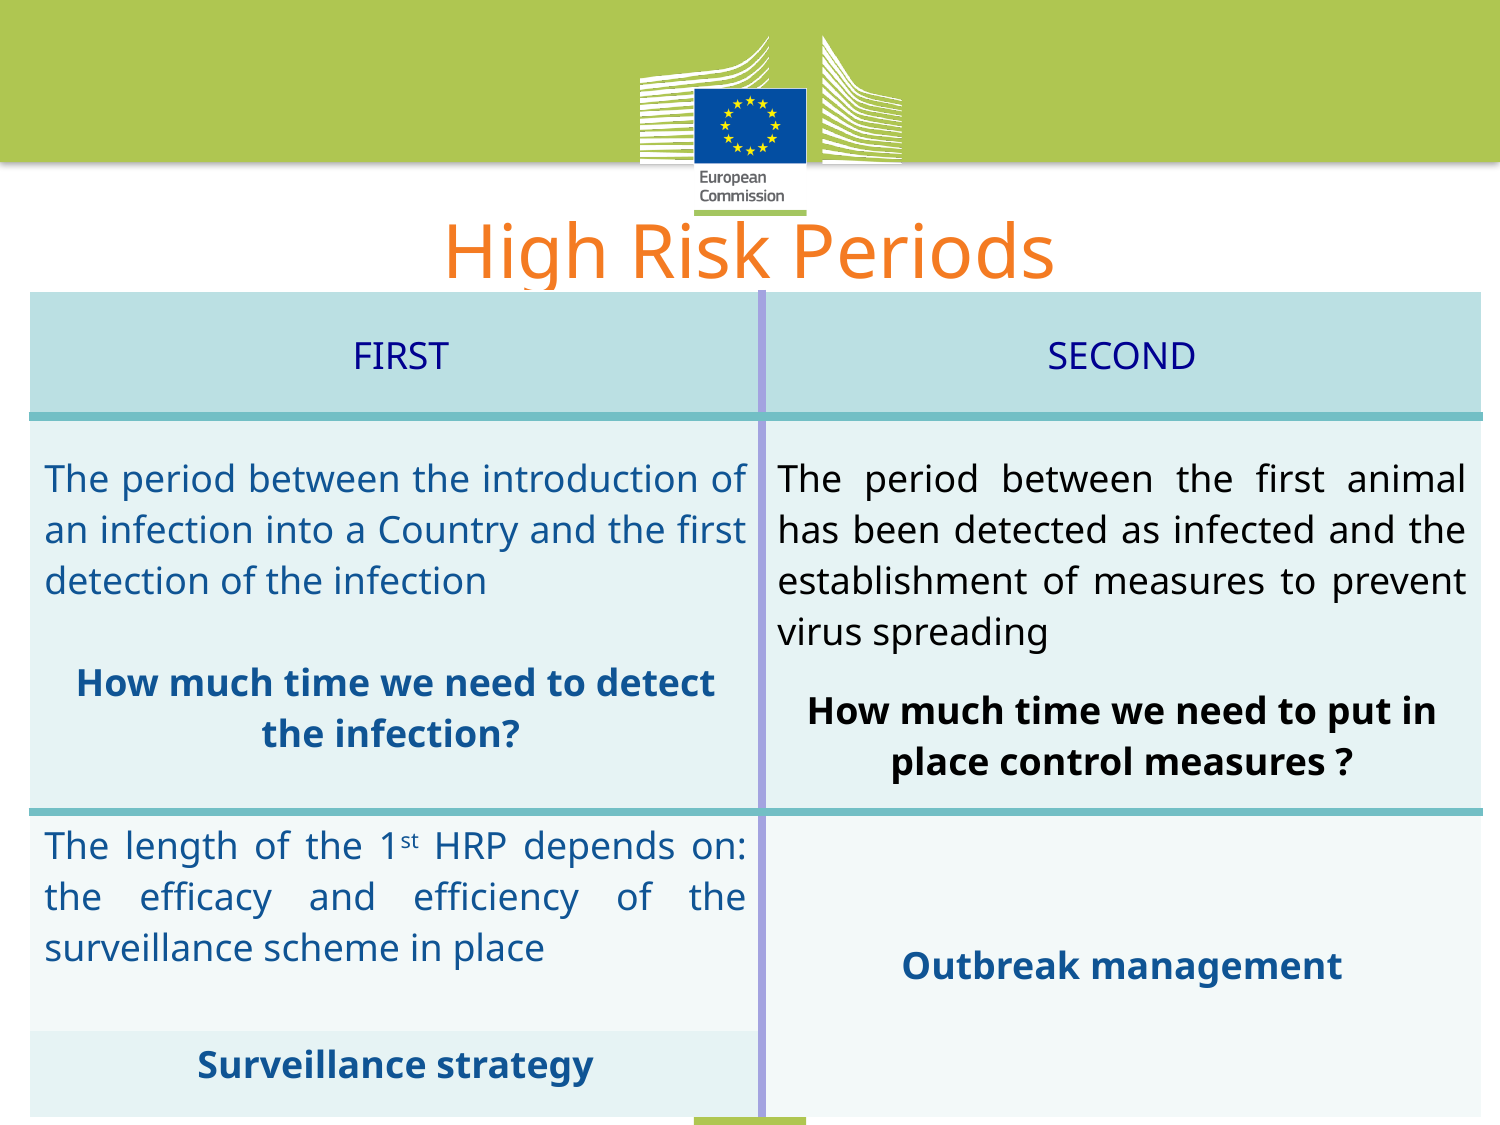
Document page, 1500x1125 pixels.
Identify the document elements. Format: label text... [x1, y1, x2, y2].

table_cell Surveillance strategy [30, 1031, 758, 1117]
table_header FIRST [30, 292, 758, 412]
table_cell The period between the introduction of an infection into a Country and the first detection of the infection How much time we need to detect the infection? [30, 421, 758, 808]
table_cell The length of the 1st HRP depends on: the efficacy and efficiency of the surveillance scheme in place [30, 816, 758, 1031]
table_cell The period between the first animal has been detected as infected and the establishment of measures to prevent virus spreading How much time we need to put in place control measures ? [766, 421, 1481, 808]
title High Risk Periods [112, 196, 1388, 290]
table_header SECOND [766, 292, 1481, 412]
picture [640, 35, 902, 196]
table_cell Outbreak management [766, 816, 1481, 1117]
